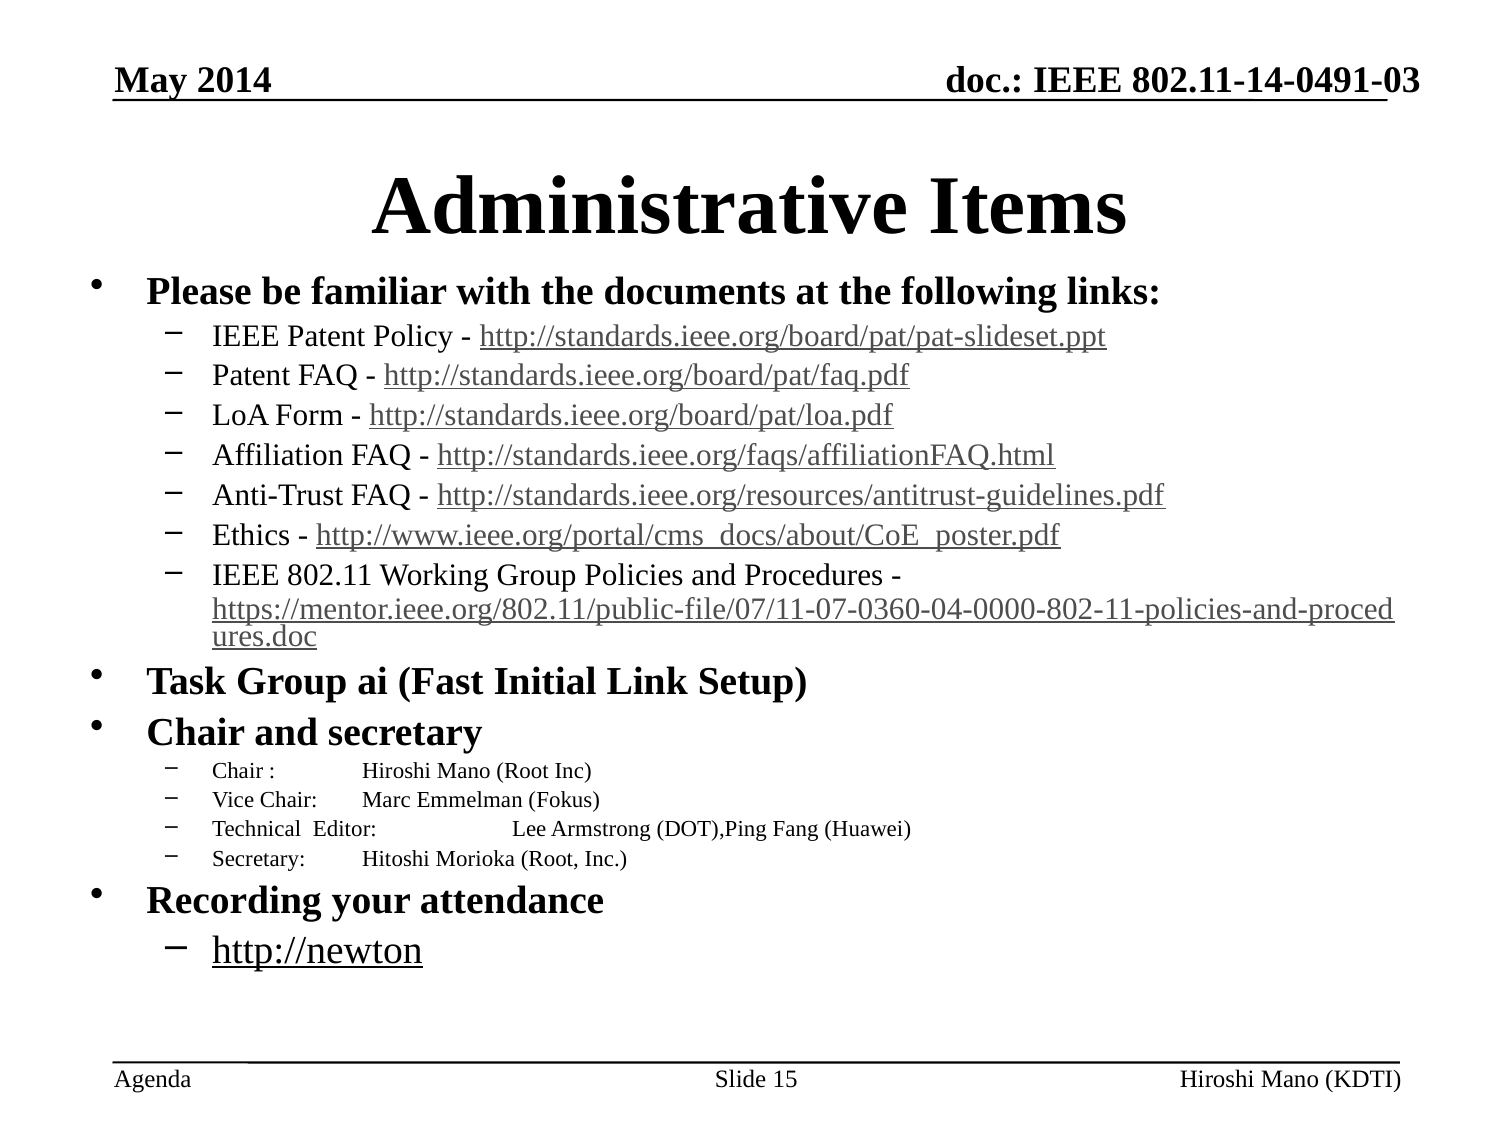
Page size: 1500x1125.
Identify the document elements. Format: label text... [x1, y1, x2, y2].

title Administrative Items [112, 112, 1388, 262]
list Please be familiar with the documents at the following links: IEEE Patent Policy - http://standards.ieee.org/board/pat/pat-slideset.ppt Patent FAQ - http://standards.ieee.org/board/pat/faq.pdf LoA Form - http://standards.ieee.org/board/pat/loa.pdf Affiliation FAQ - http://standards.ieee.org/faqs/affiliationFAQ.html Anti-Trust FAQ - http://standards.ieee.org/resources/antitrust-guidelines.pdf Ethics - http://www.ieee.org/portal/cms_docs/about/CoE_poster.pdf IEEE 802.11 Working Group Policies and Procedures - https://mentor.ieee.org/802.11/public-file/07/11-07-0360-04-0000-802-11-policies-and-procedures.doc Task Group ai (Fast Initial Link Setup) Chair and secretary Chair : Hiroshi Mano (Root Inc) Vice Chair: Marc Emmelman (Fokus) Technical Editor: Lee Armstrong (DOT),Ping Fang (Huawei) Secretary: Hitoshi Morioka (Root, Inc.) Recording your attendance http://newton [74, 262, 1426, 1063]
slide_number Slide 15 [712, 1061, 800, 1093]
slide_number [114, 54, 274, 101]
footer Hiroshi Mano (KDTI) [1171, 1061, 1402, 1093]
